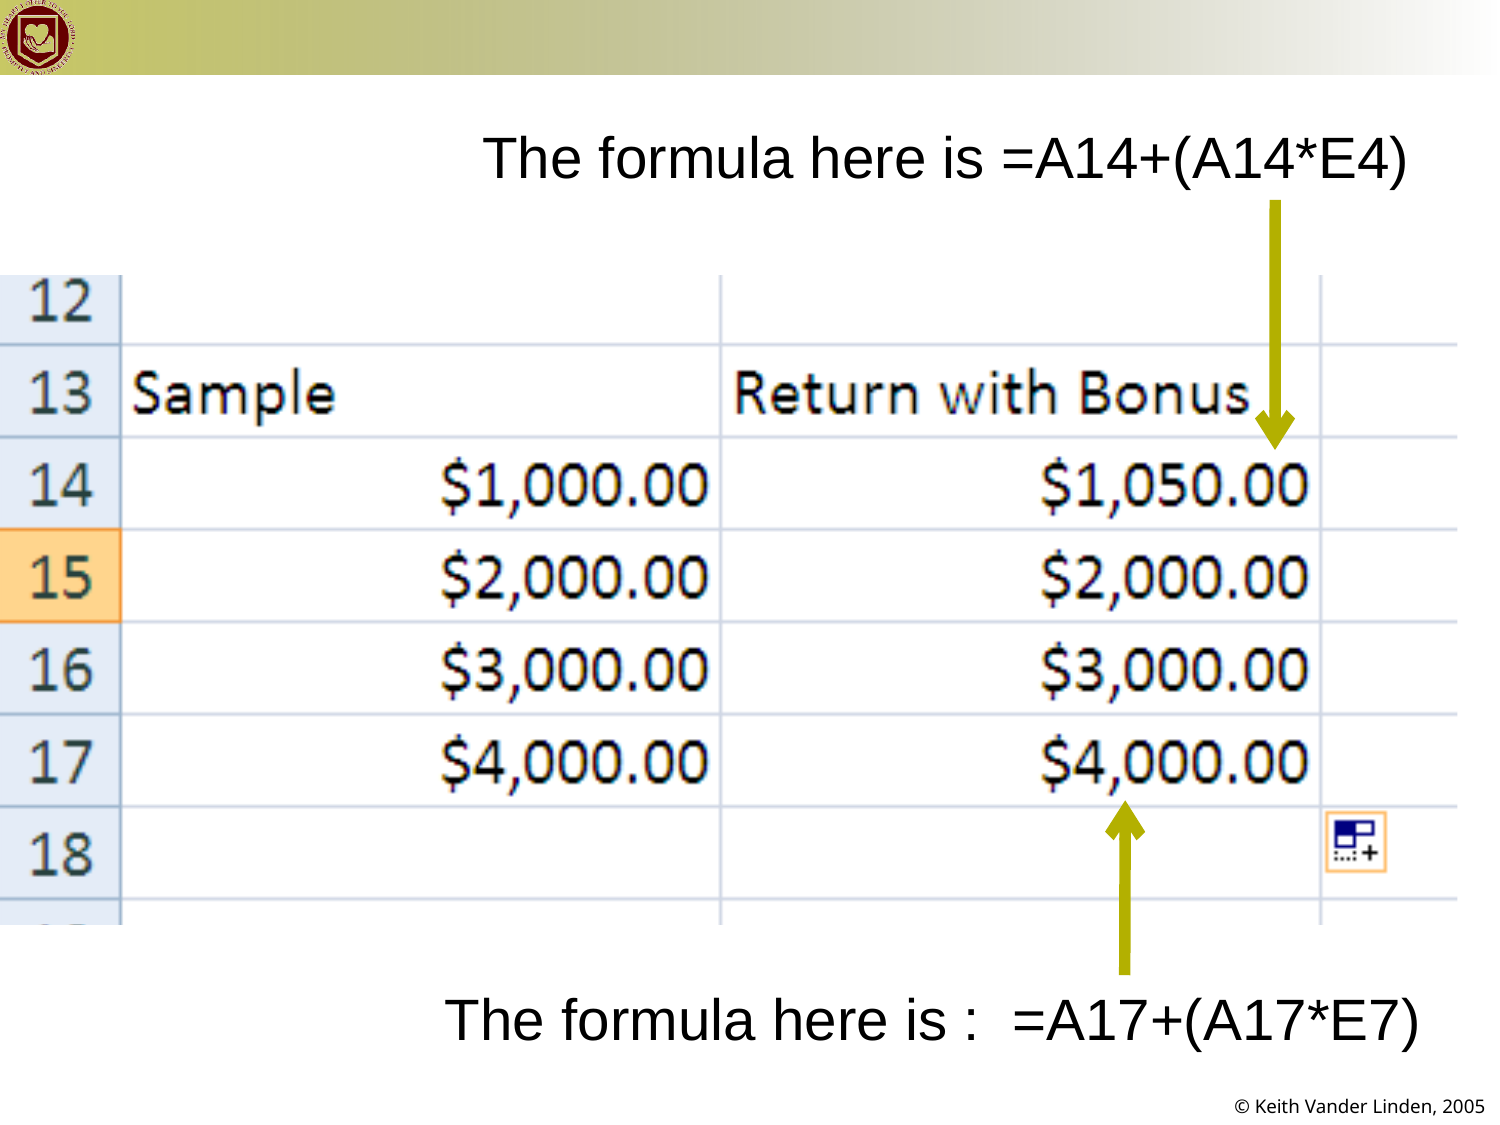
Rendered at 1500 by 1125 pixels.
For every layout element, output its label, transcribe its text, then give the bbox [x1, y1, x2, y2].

picture [0, 0, 75, 75]
text_box The formula here is =A14+(A14*E4) [467, 112, 1426, 198]
text_box The formula here is : =A17+(A17*E7) [430, 975, 1437, 1060]
picture [0, 274, 1458, 926]
